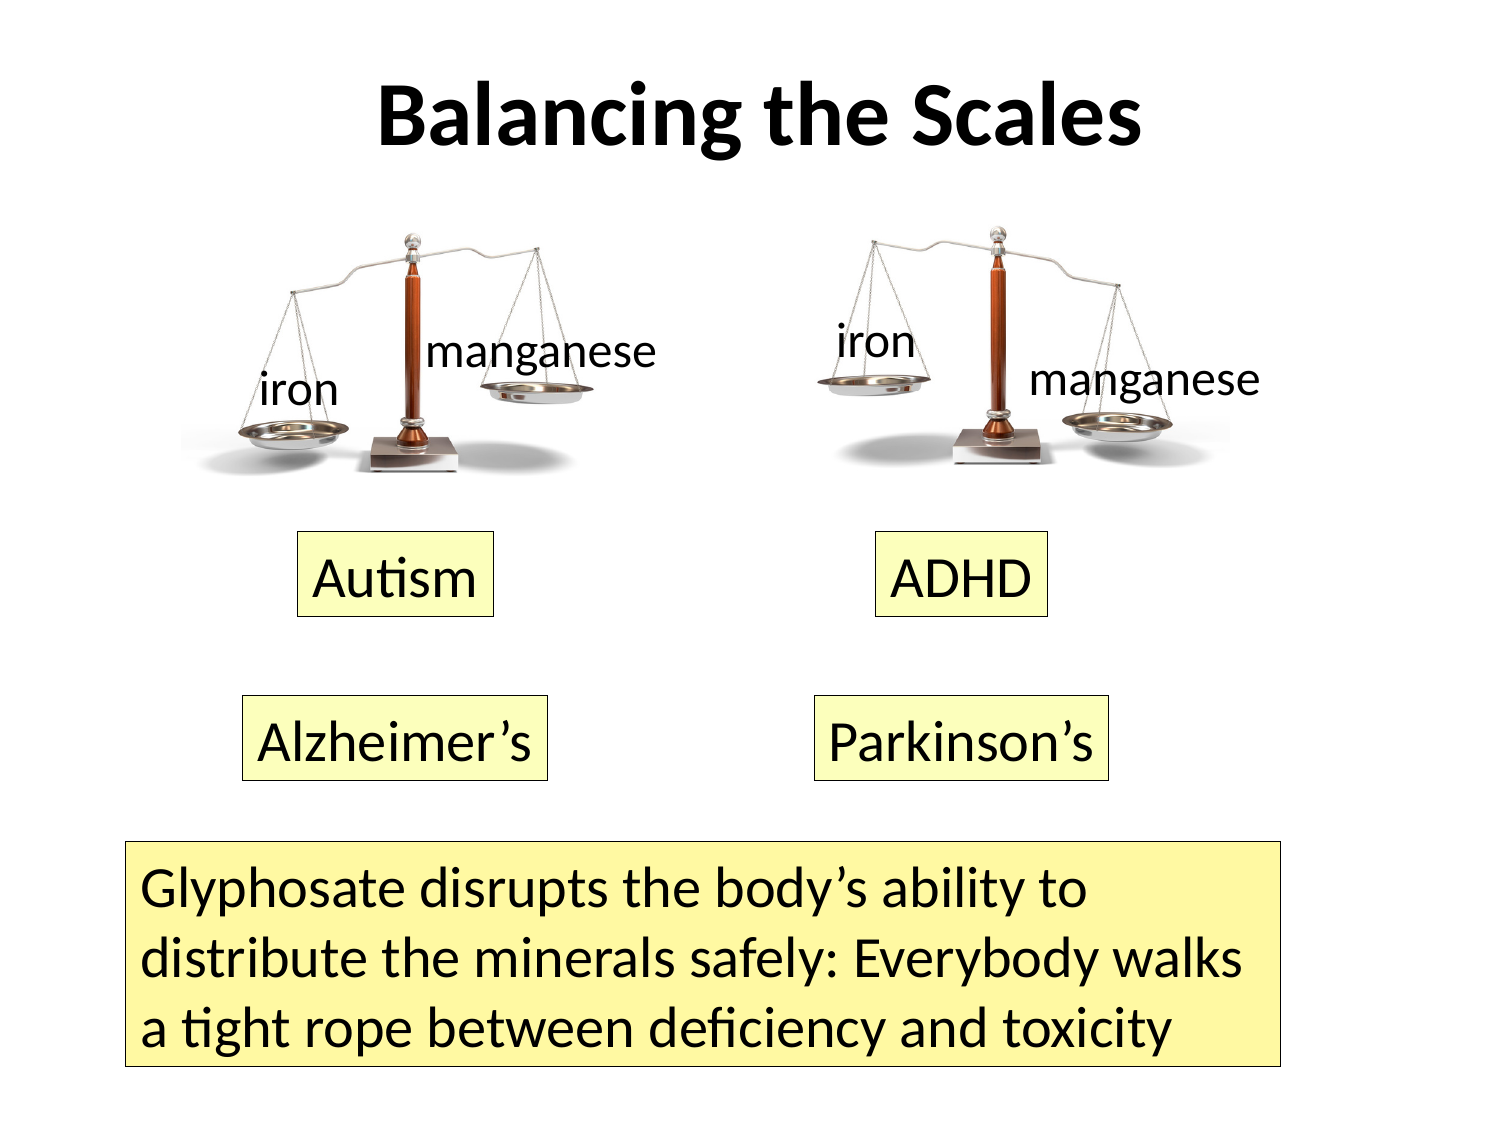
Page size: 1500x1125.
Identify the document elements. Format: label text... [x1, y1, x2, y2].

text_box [181, 202, 675, 520]
text_box ADHD [875, 531, 1048, 617]
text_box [806, 195, 1278, 513]
title Balancing the Scales [85, 15, 1435, 203]
text_box Parkinson’s [814, 695, 1109, 781]
text_box Alzheimer’s [242, 695, 548, 781]
text_box Autism [297, 531, 494, 617]
text_box Glyphosate disrupts the body’s ability to distribute the minerals safely: Everybody walks a tight rope between deficiency and toxicity [125, 841, 1281, 1067]
